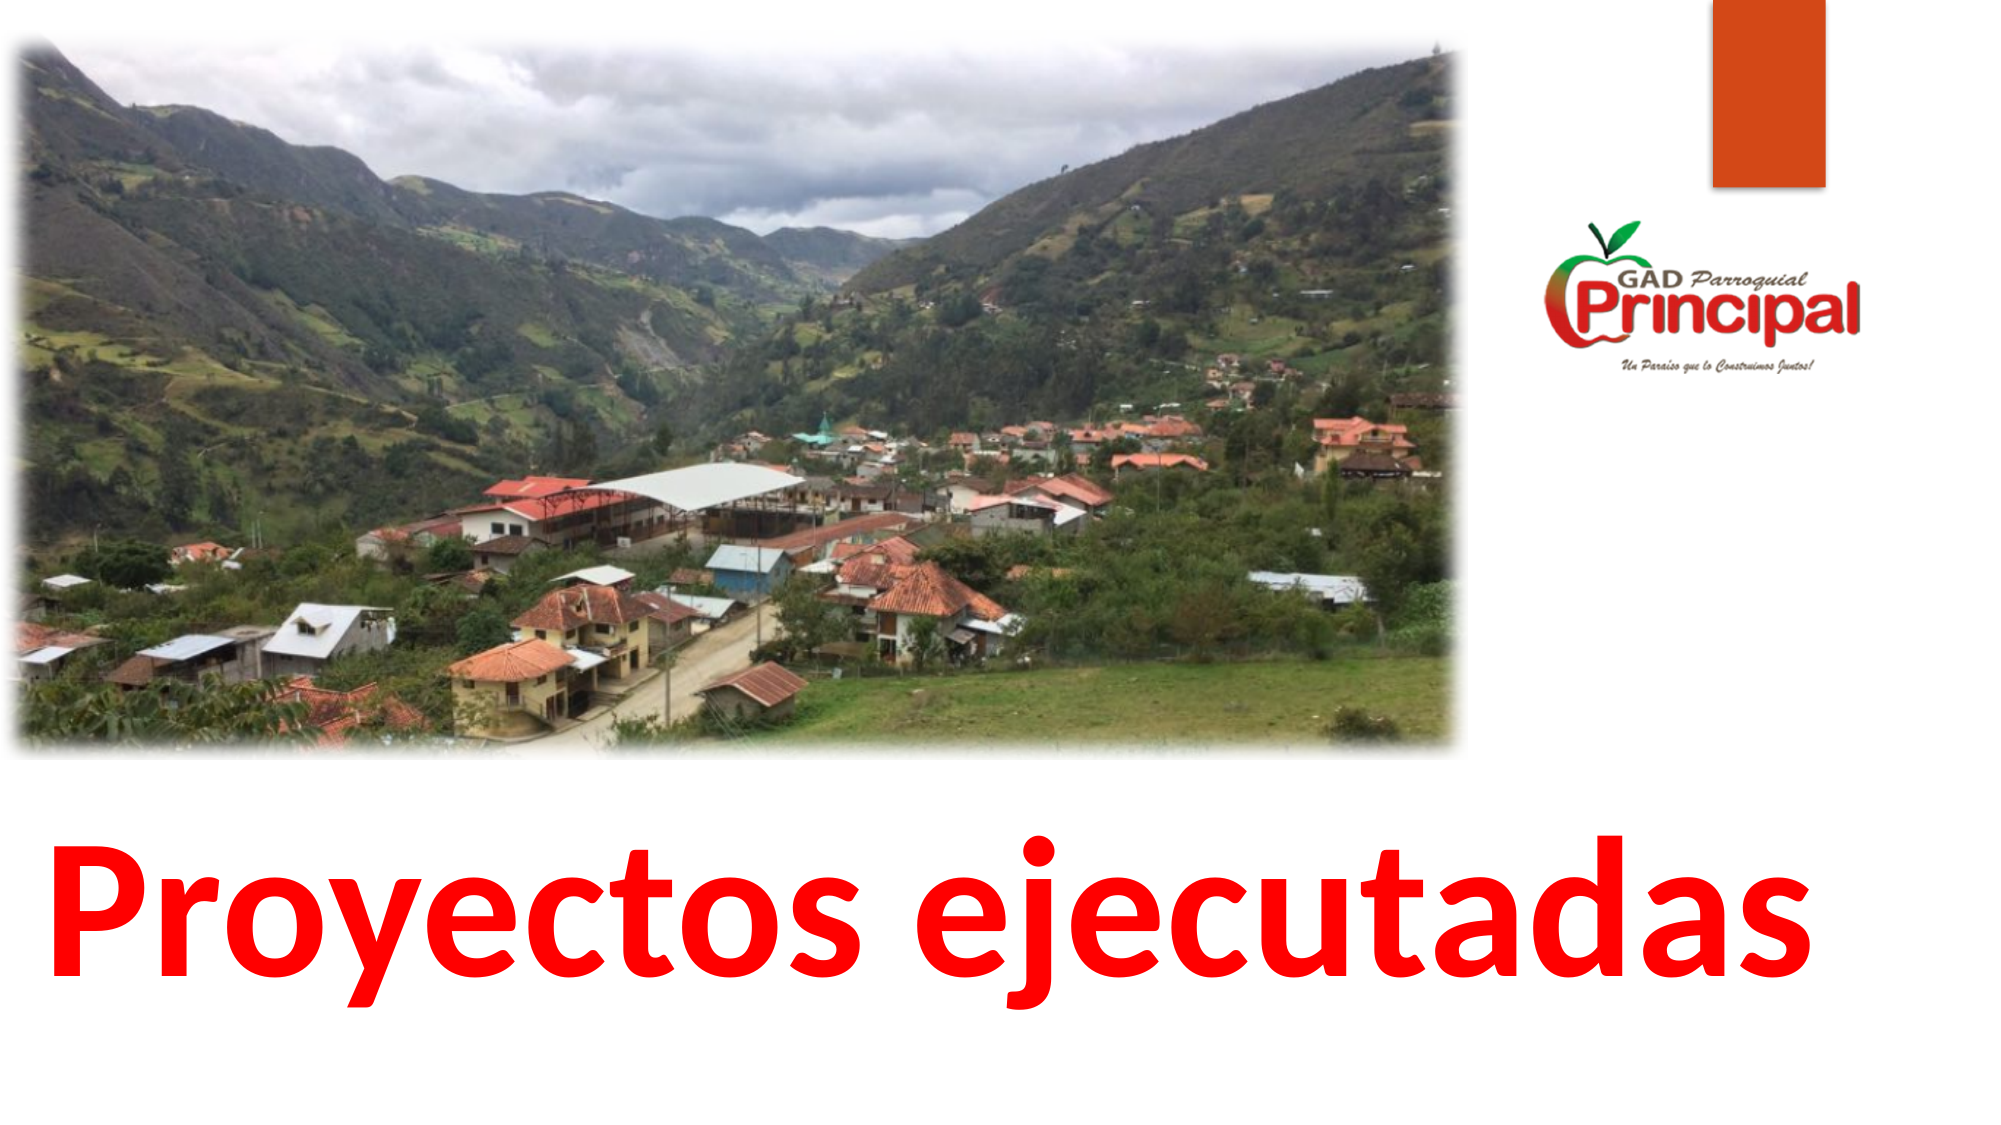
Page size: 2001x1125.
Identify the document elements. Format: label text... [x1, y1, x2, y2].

picture [1540, 218, 1861, 374]
picture [0, 30, 1468, 760]
text_box Proyectos ejecutadas [1, 752, 1861, 1024]
